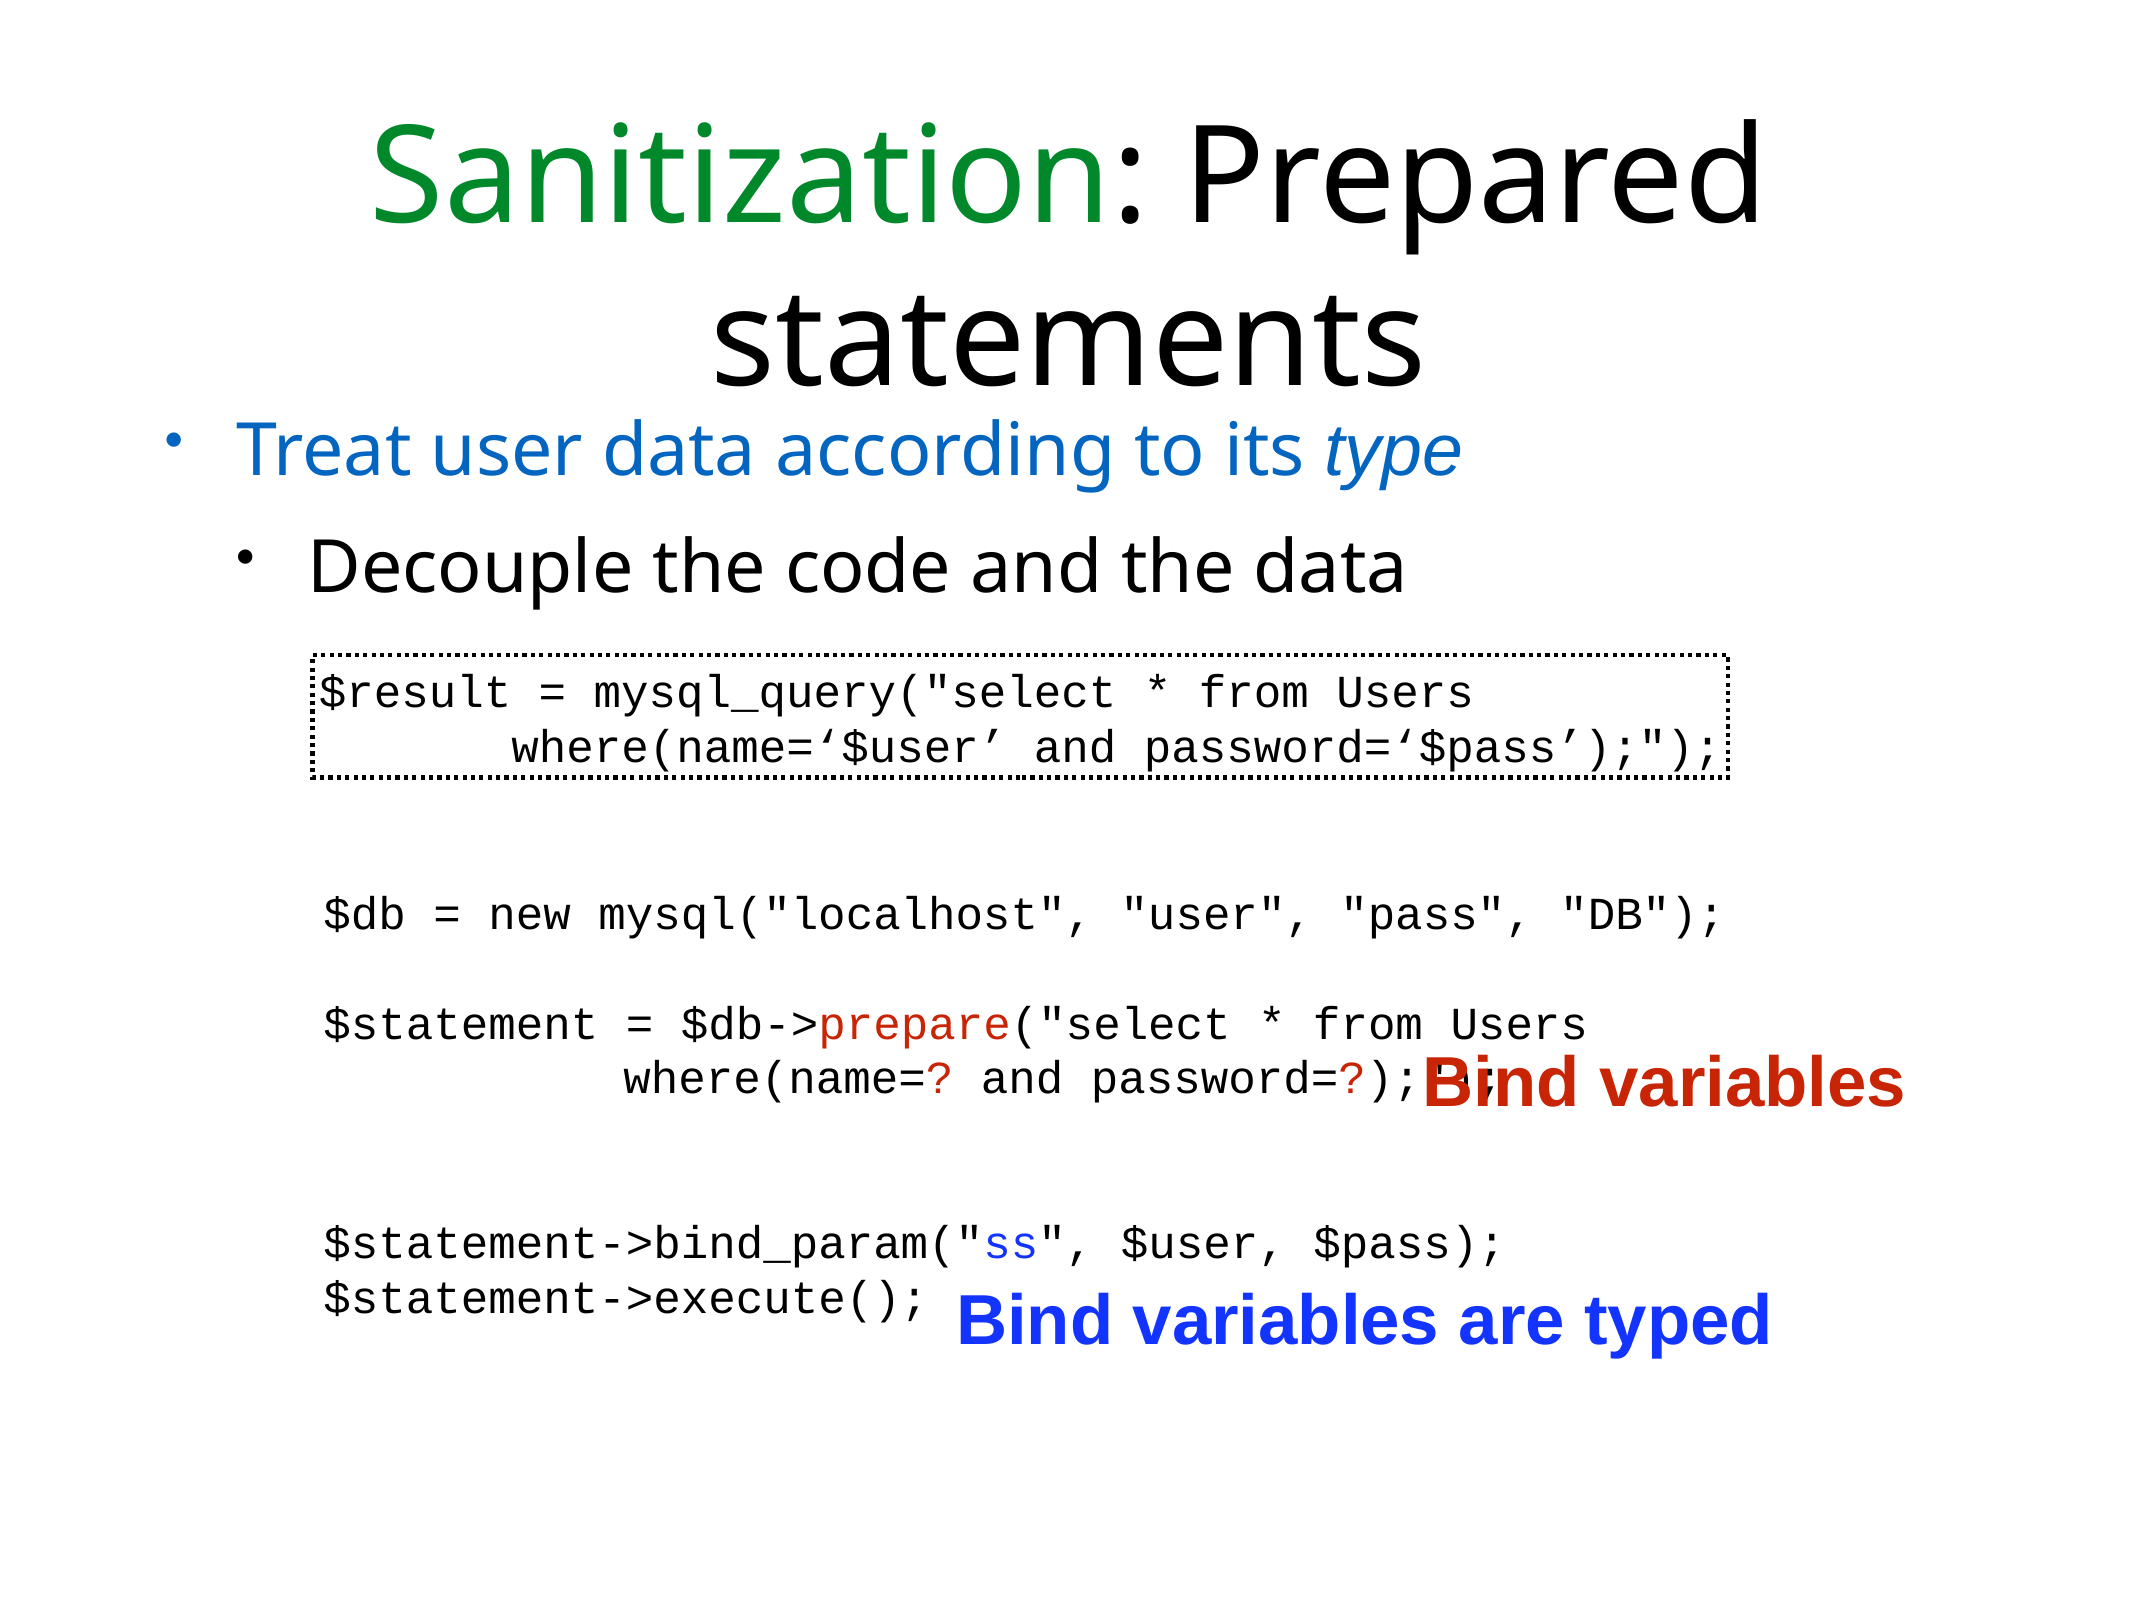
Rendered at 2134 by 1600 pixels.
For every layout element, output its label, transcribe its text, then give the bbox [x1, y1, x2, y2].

text_box $result = mysql_query("select * from Users where(name=‘$user’ and password=‘$pass’);"); [312, 655, 1728, 778]
text_box Bind variables are typed [949, 1267, 1781, 1365]
title Sanitization: Prepared statements [31, 72, 2107, 428]
text_box $db = new mysql("localhost", "user", "pass", "DB"); $statement = $db->prepare("select * from Users where(name=? and password=?);"); $statement->bind_param("ss", $user, $pass); $statement->execute(); [317, 877, 1733, 1330]
text_box Bind variables [1416, 1029, 1913, 1127]
list Treat user data according to its type Decouple the code and the data [155, 392, 1978, 617]
